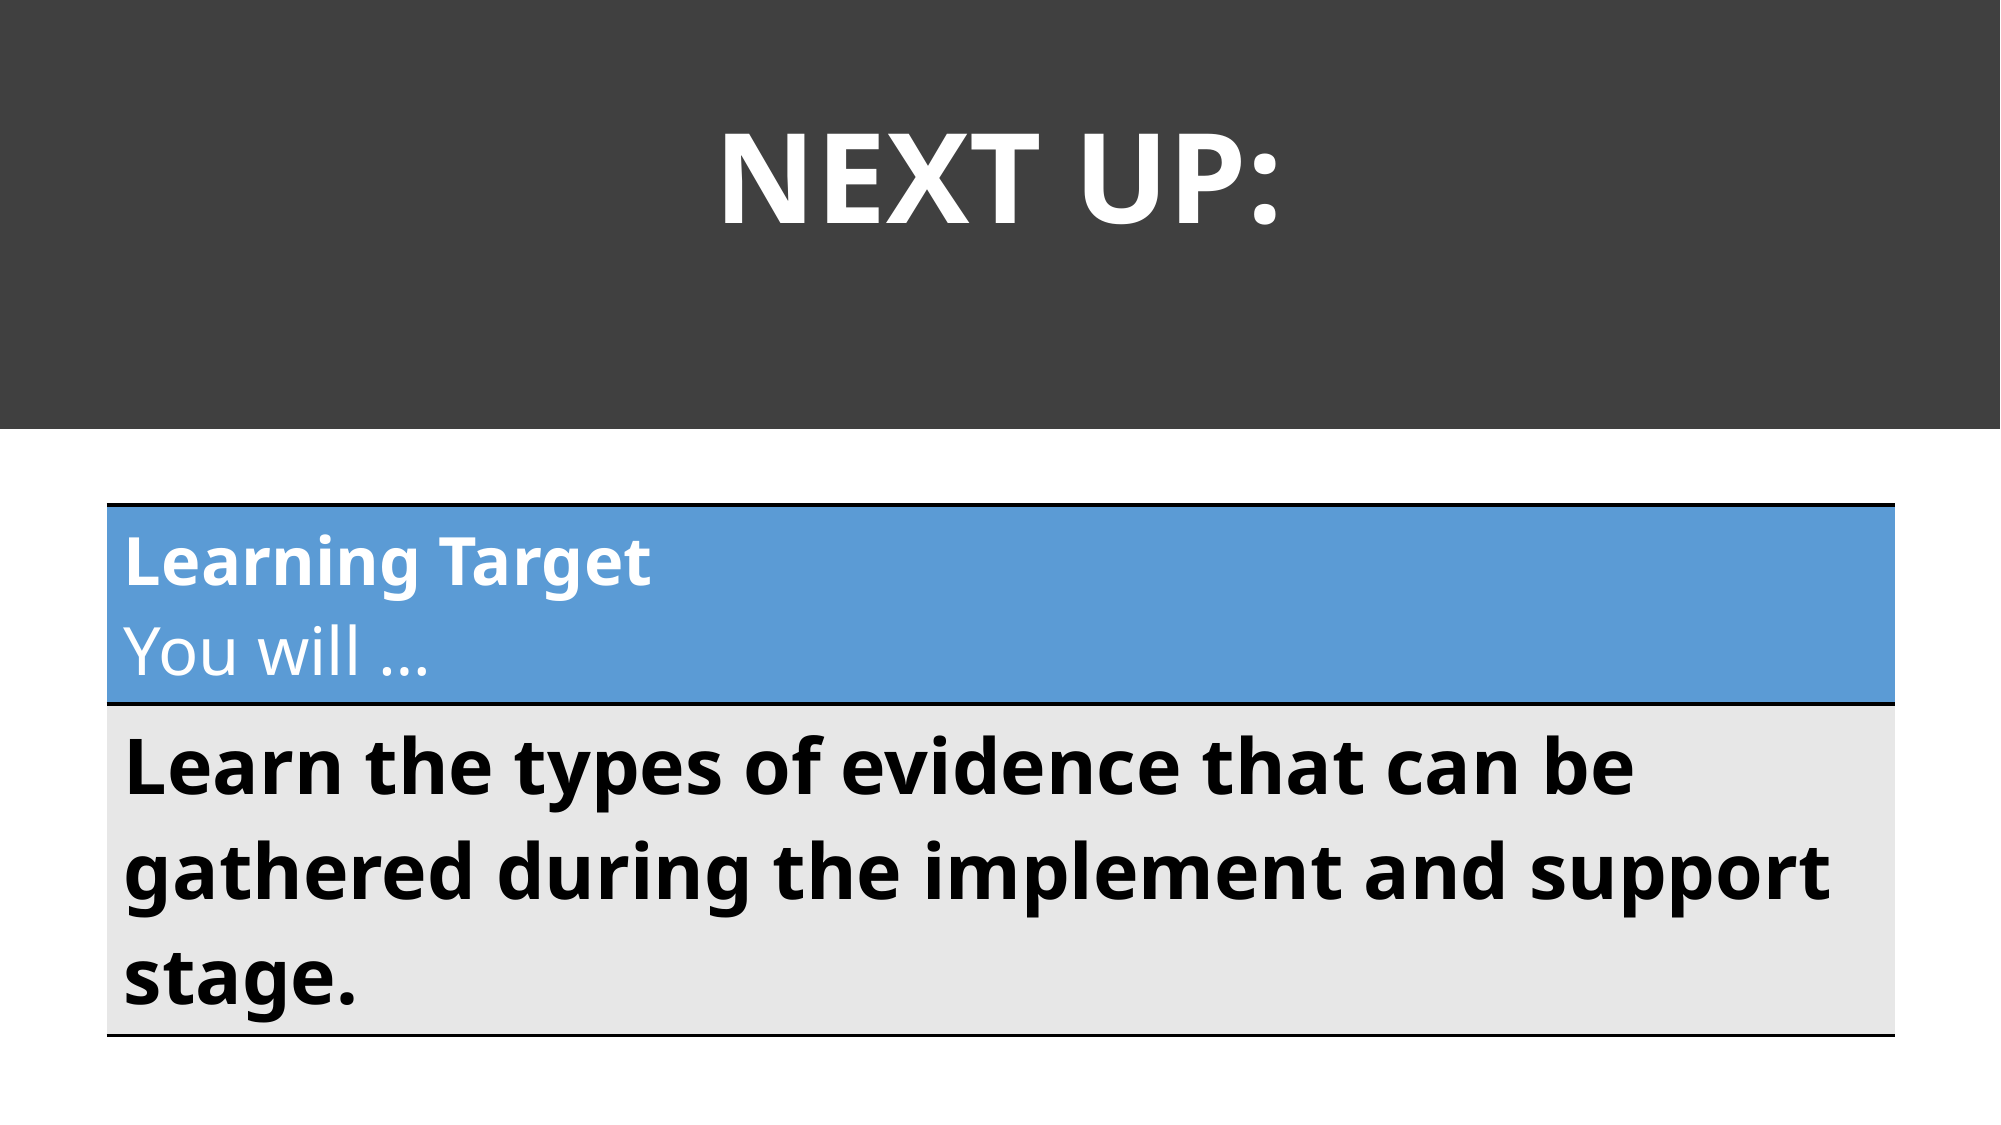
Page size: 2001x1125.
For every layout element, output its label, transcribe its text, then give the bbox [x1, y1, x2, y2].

title NEXT UP: [115, 60, 1882, 259]
table_cell Learn the types of evidence that can be gathered during the implement and support stage. [107, 706, 1895, 1034]
text_box [0, 0, 2000, 430]
text_box [0, 430, 2000, 1125]
table_header Learning Target You will … [107, 507, 1895, 702]
